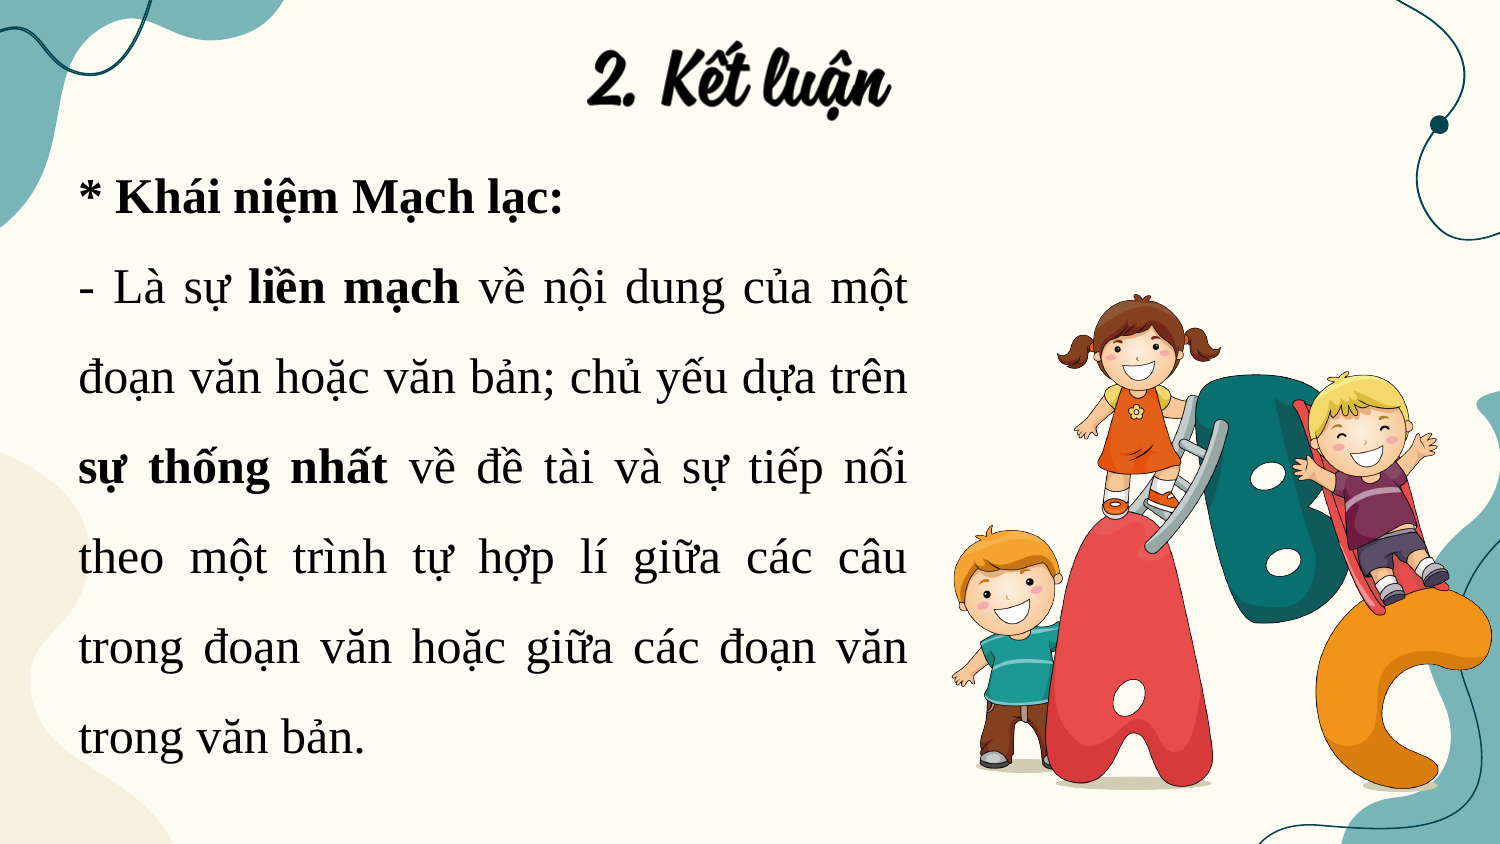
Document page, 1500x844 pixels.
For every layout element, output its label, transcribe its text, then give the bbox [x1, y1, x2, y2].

picture [537, 0, 939, 177]
picture [906, 246, 1500, 844]
text_box * Khái niệm Mạch lạc: - Là sự liền mạch về nội dung của một đoạn văn hoặc văn bản; chủ yếu dựa trên sự thống nhất về đề tài và sự tiếp nối theo một trình tự hợp lí giữa các câu trong đoạn văn hoặc giữa các đoạn văn trong văn bản. [63, 118, 924, 592]
